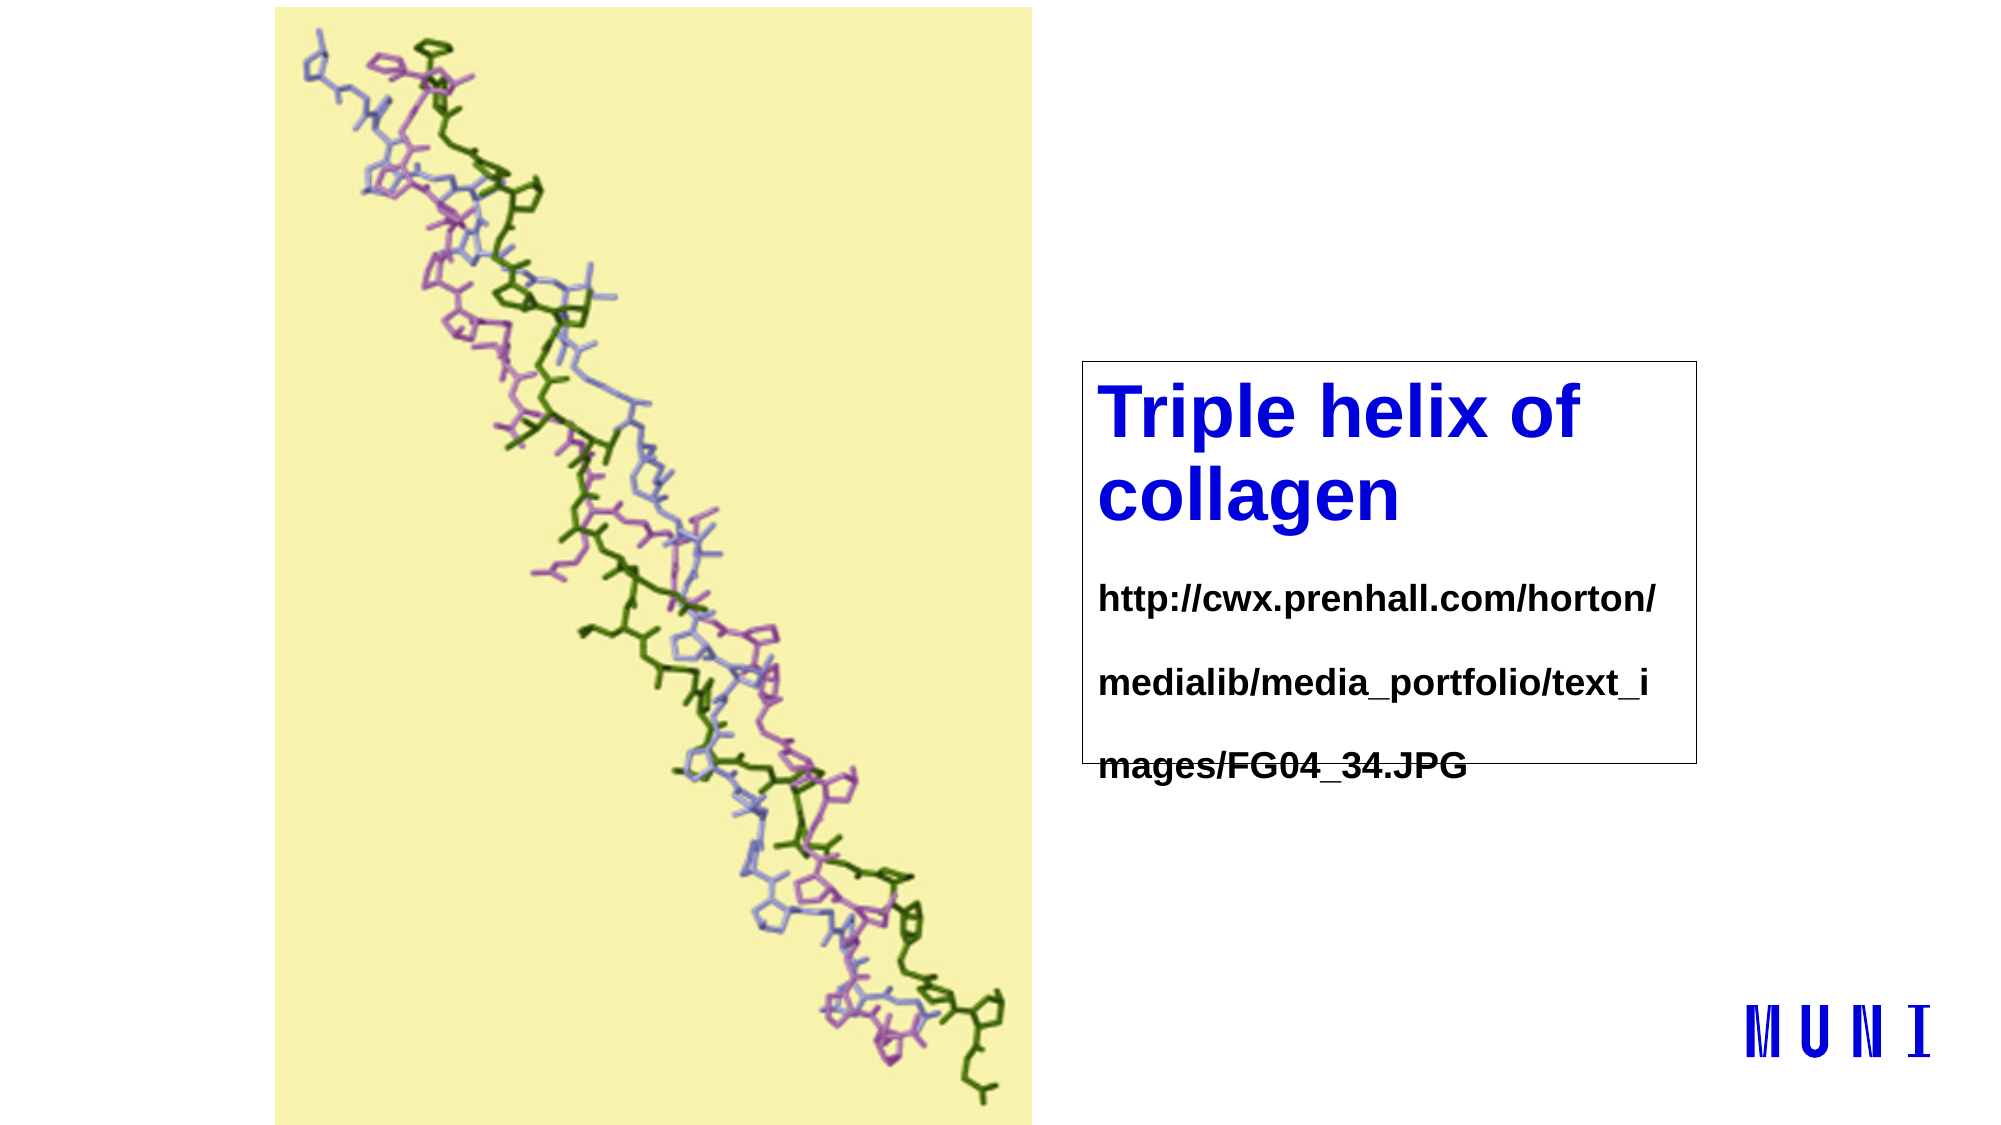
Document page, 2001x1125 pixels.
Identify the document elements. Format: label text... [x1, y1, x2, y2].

picture [275, 7, 1032, 1125]
title Triple helix of collagen http://cwx.prenhall.com/horton/medialib/media_portfolio/text_images/FG04_34.JPG [1082, 361, 1697, 764]
